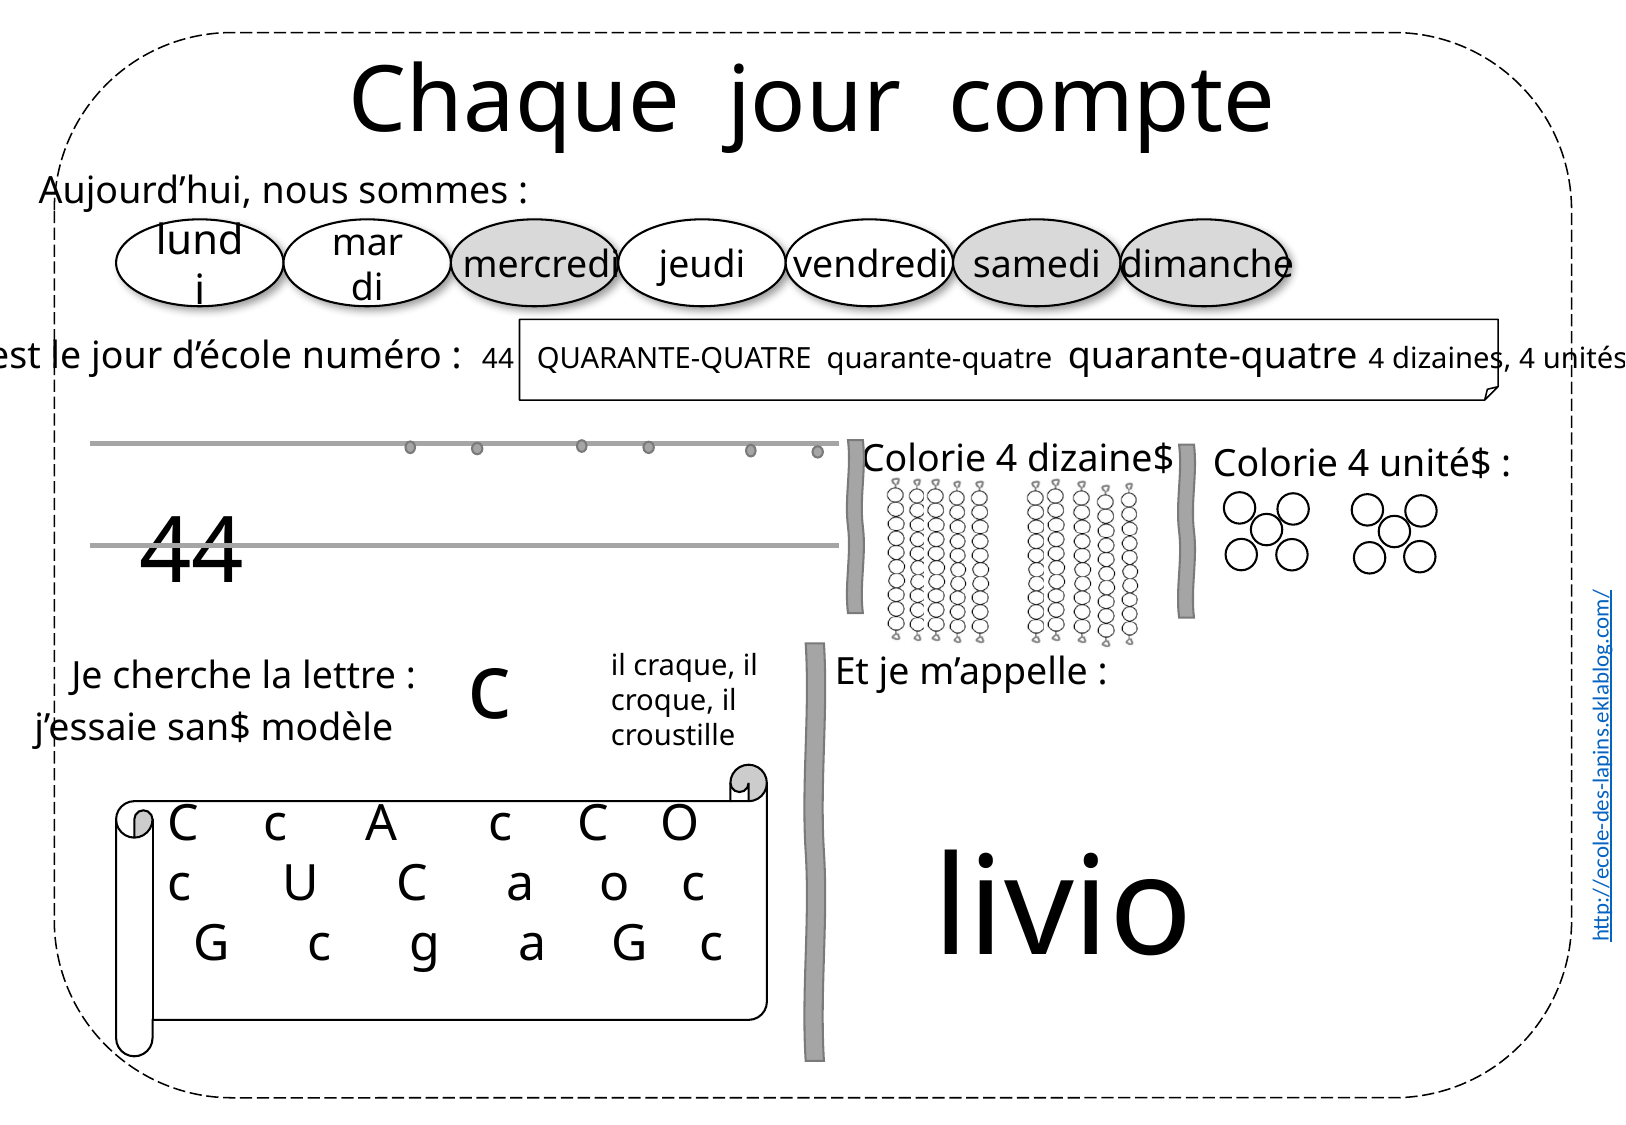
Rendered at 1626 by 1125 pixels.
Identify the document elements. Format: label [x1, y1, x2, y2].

picture [1070, 479, 1092, 647]
picture [1118, 481, 1139, 649]
picture [884, 476, 967, 647]
text_box [0, 32, 1625, 1098]
picture [968, 479, 990, 647]
picture [1024, 477, 1066, 647]
picture [1094, 483, 1116, 651]
